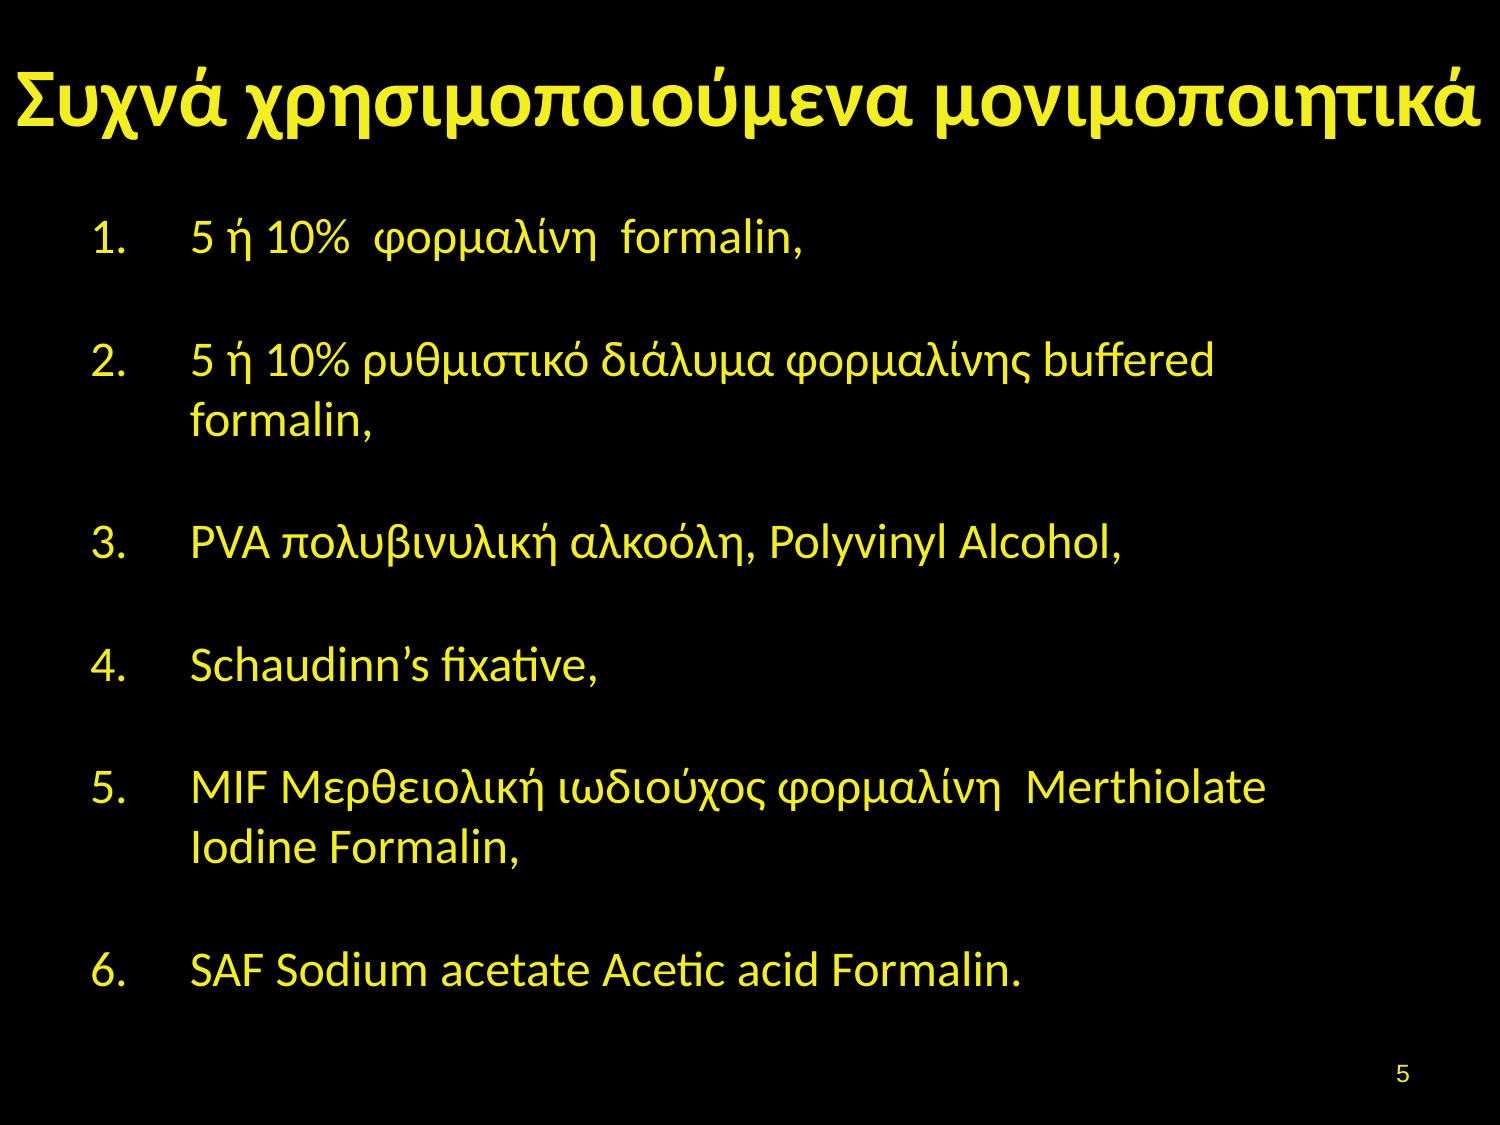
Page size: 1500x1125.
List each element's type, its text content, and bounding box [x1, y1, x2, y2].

title Συχνά χρησιμοποιούμενα μονιμοποιητικά [0, 19, 1500, 169]
list 5 ή 10% φορμαλίνη formalin, 5 ή 10% ρυθμιστικό διάλυμα φορμαλίνης buffered formalin, PVA πολυβινυλική αλκοόλη, Polyvinyl Alcohol, Schaudinn’s fixative, MIF Μερθειολική ιωδιούχος φορμαλίνη Merthiolate Iodine Formalin, SAF Sodium acetate Acetic acid Formalin. [75, 196, 1425, 1024]
slide_number 4 [1074, 1042, 1425, 1103]
